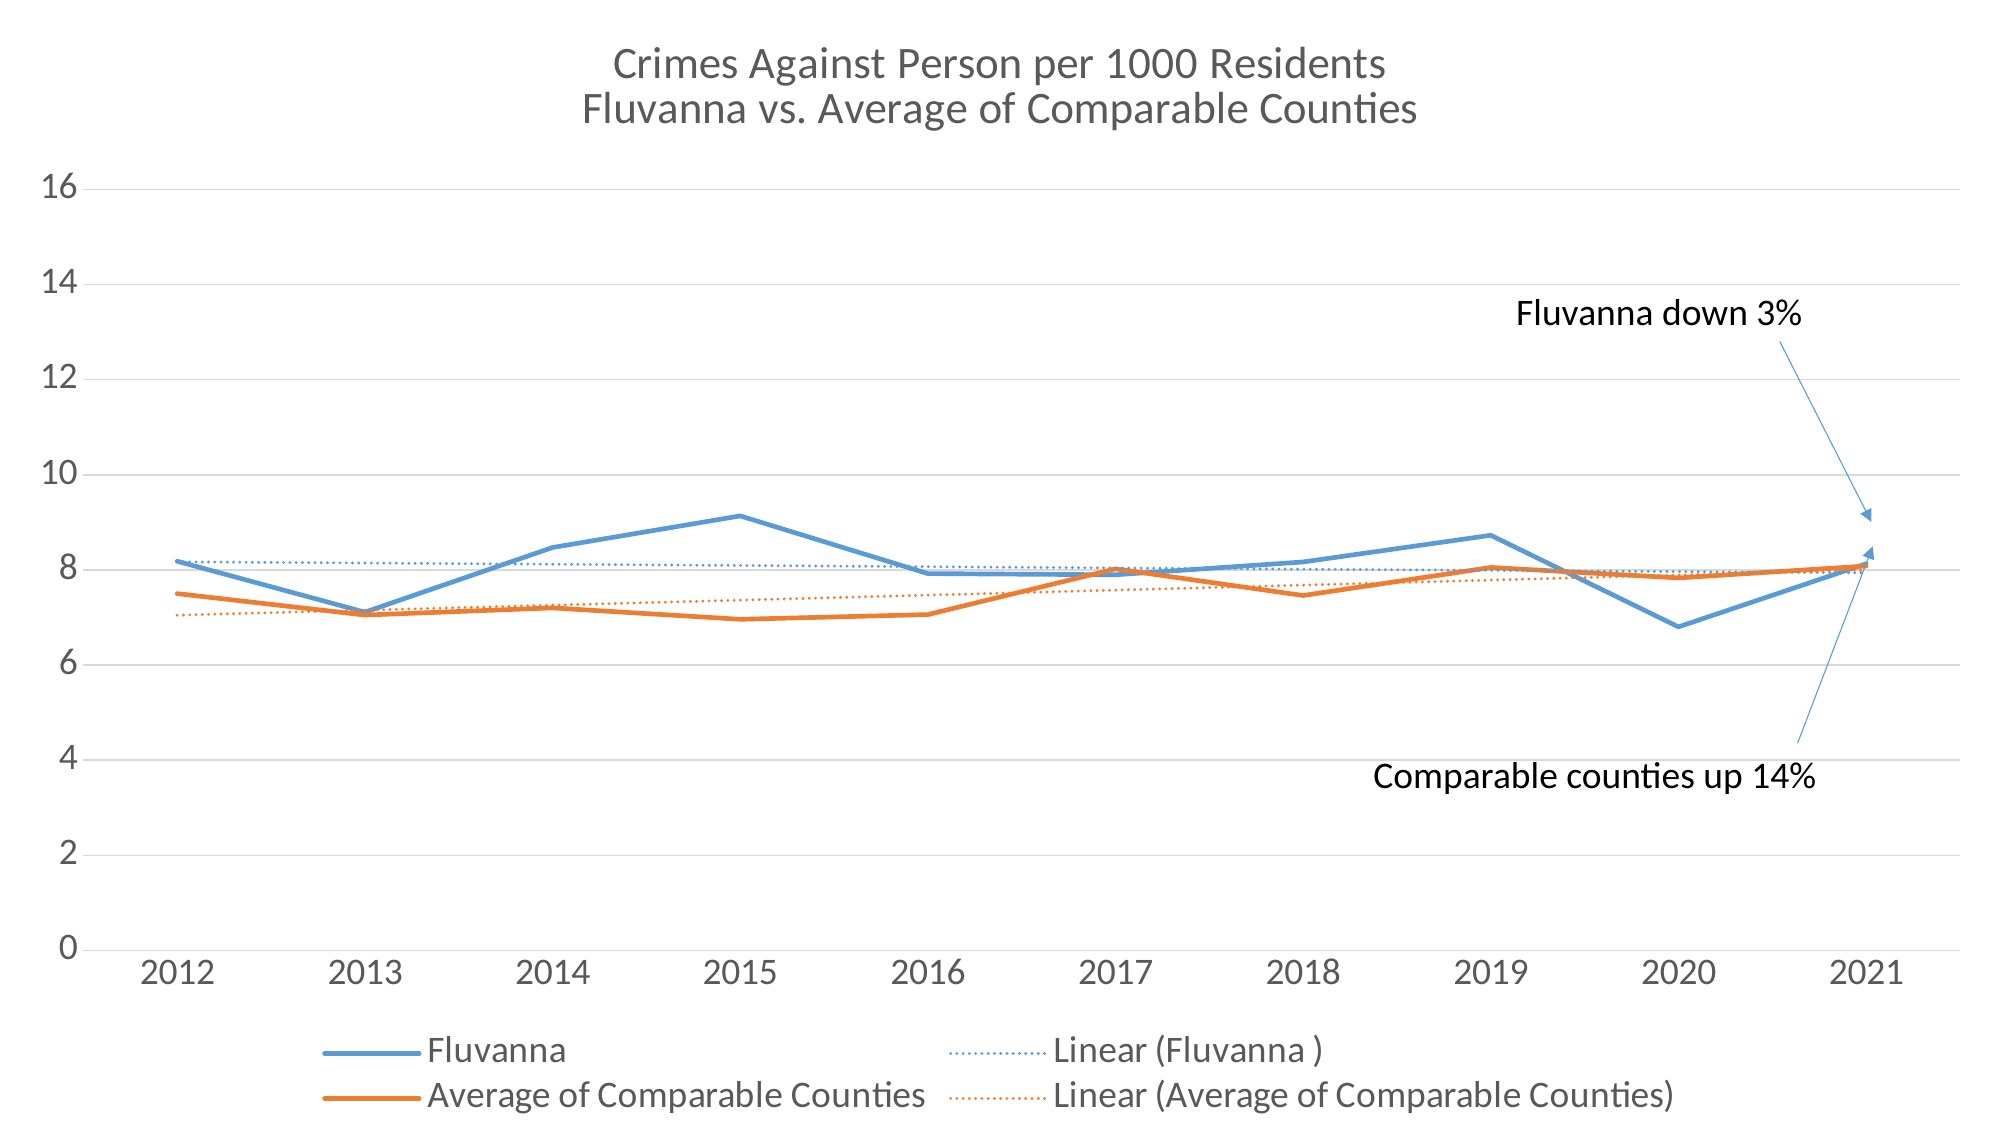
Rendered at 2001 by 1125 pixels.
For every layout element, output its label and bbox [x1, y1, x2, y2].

text_box [1797, 546, 1873, 744]
text_box [1779, 341, 1872, 522]
chart [0, 0, 2000, 1125]
